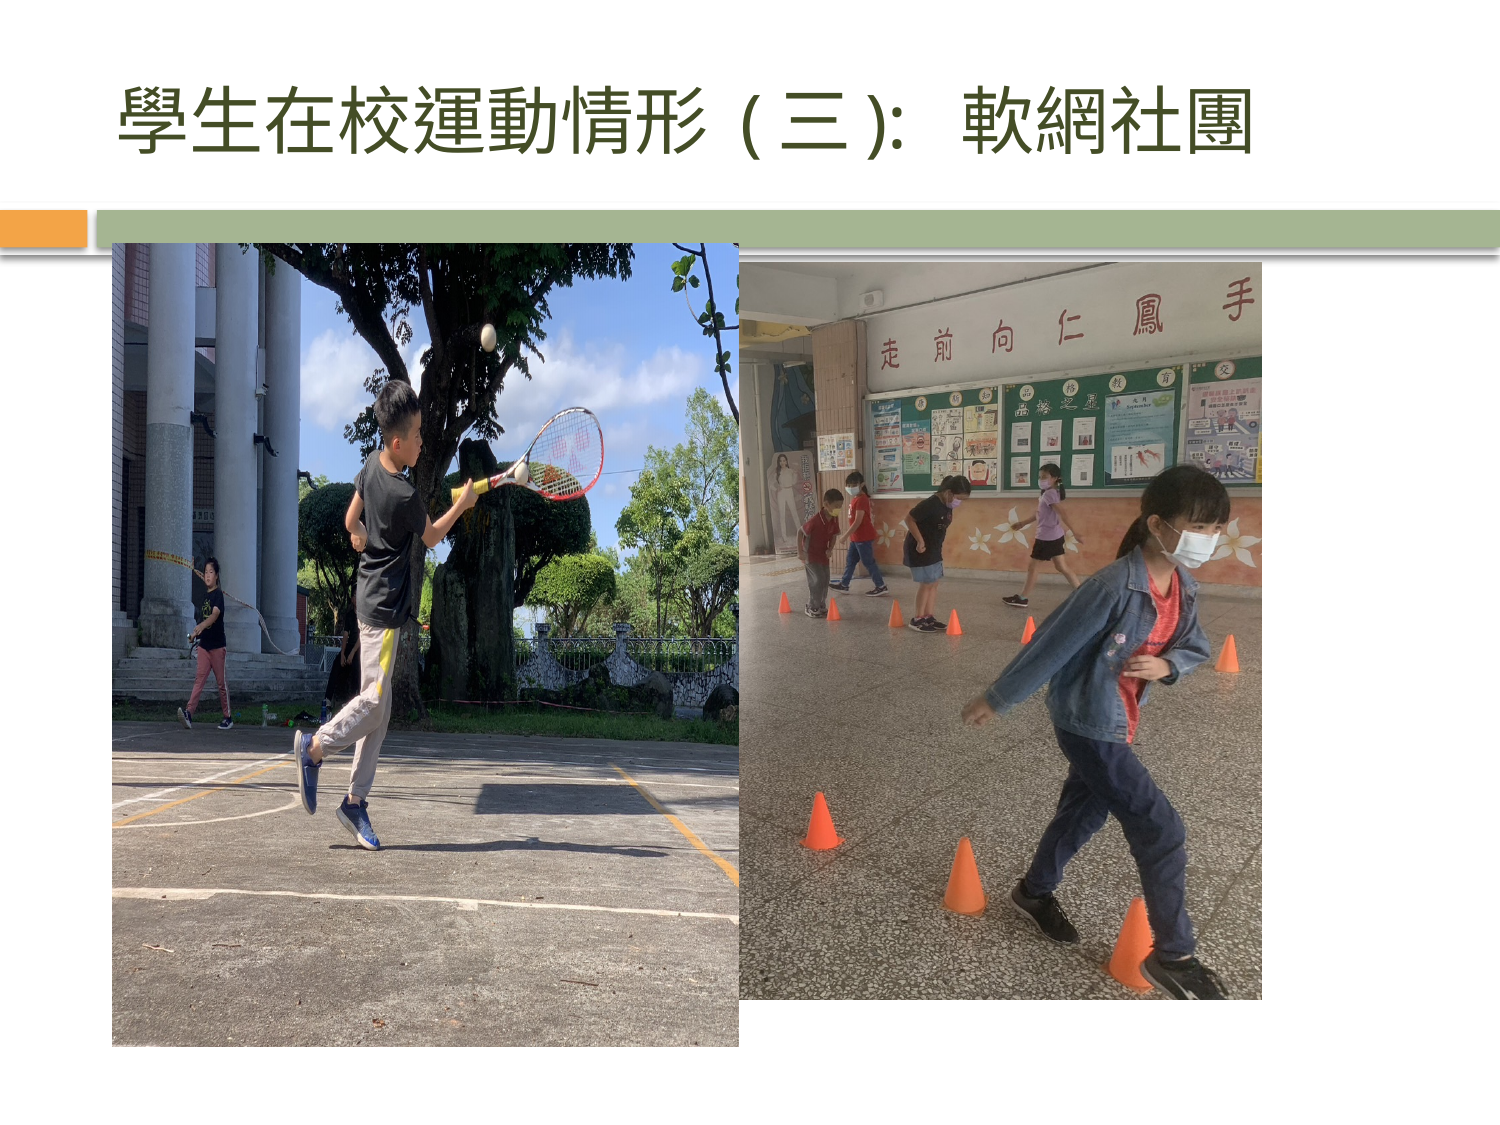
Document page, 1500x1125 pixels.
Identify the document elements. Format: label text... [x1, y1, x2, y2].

title 學生在校運動情形 (三): 軟網社團 [100, 37, 1438, 200]
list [743, 262, 1262, 1001]
picture [111, 243, 739, 1048]
